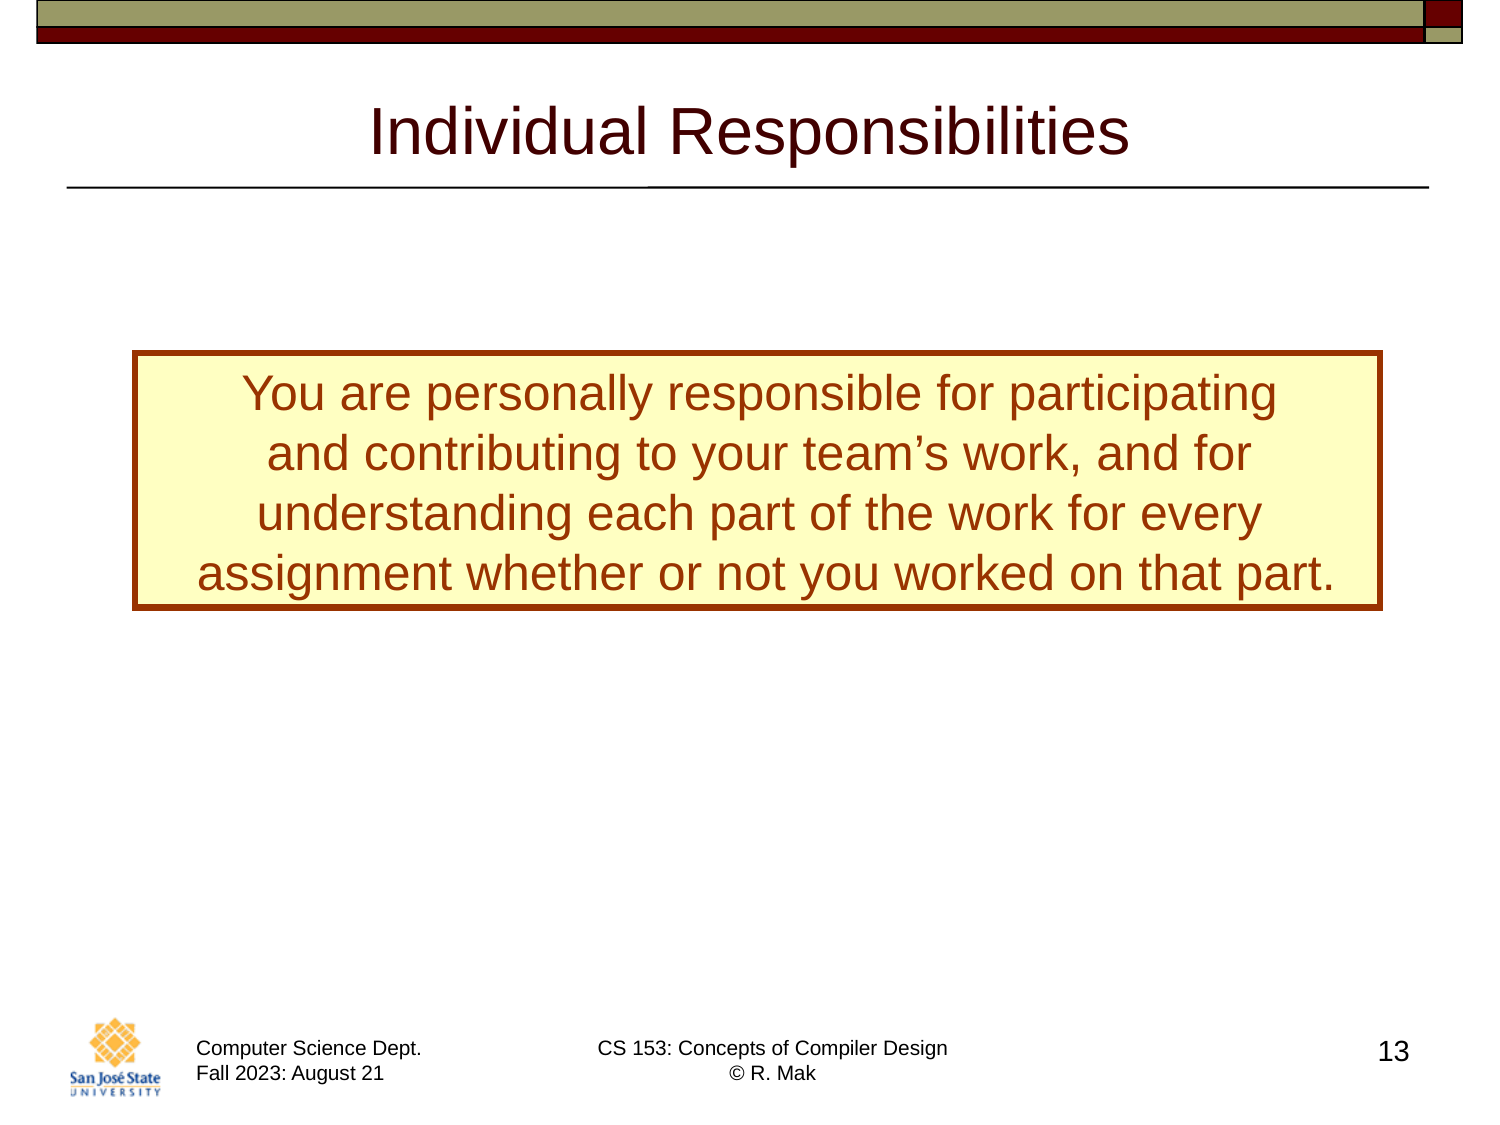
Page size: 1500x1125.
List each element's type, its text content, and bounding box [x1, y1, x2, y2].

text_box You are personally responsible for participating and contributing to your team’s work, and for understanding each part of the work for every assignment whether or not you worked on that part. [134, 352, 1380, 608]
picture [60, 1012, 166, 1112]
title Individual Responsibilities [75, 67, 1425, 175]
slide_number 13 [1320, 1025, 1425, 1100]
